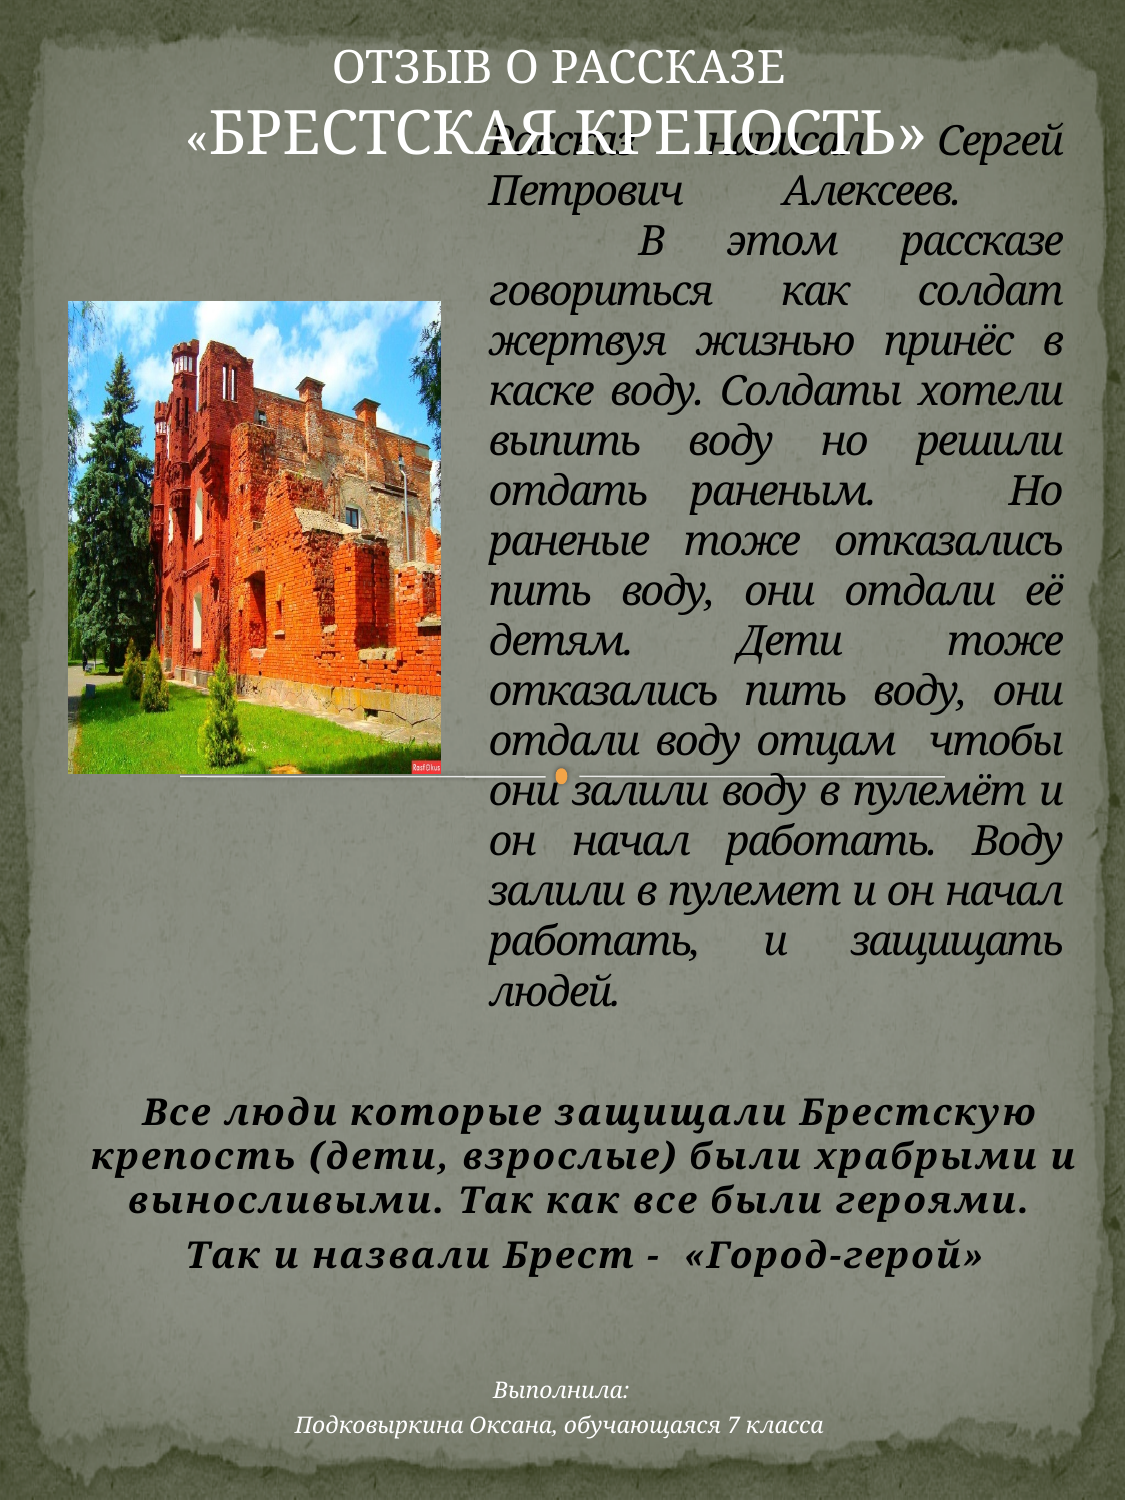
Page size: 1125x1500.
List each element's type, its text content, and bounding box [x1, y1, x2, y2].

text_box ОТЗЫВ О РАССКАЗЕ «БРЕСТСКАЯ КРЕПОСТЬ» [68, 29, 1062, 231]
text_box Выполнила: Подковыркина Оксана, обучающаяся 7 класса [42, 1352, 1077, 1447]
picture [68, 301, 441, 774]
subtitle Все люди которые защищали Брестскую крепость (дети, взрослые) были храбрыми и выносливыми. Так как все были героями. Так и назвали Брест - «Город-герой» [64, 1080, 1106, 1317]
title Рассказ написал Сергей Петрович Алексеев. В этом рассказе говориться как солдат жертвуя жизнью принёс в каске воду. Солдаты хотели выпить воду но решили отдать раненым. Но раненые тоже отказались пить воду, они отдали её детям. Дети тоже отказались пить воду, они отдали воду отцам чтобы они залили воду в пулемёт и он начал работать. Воду залили в пулемет и он начал работать, и защищать людей. [473, 182, 1077, 1022]
